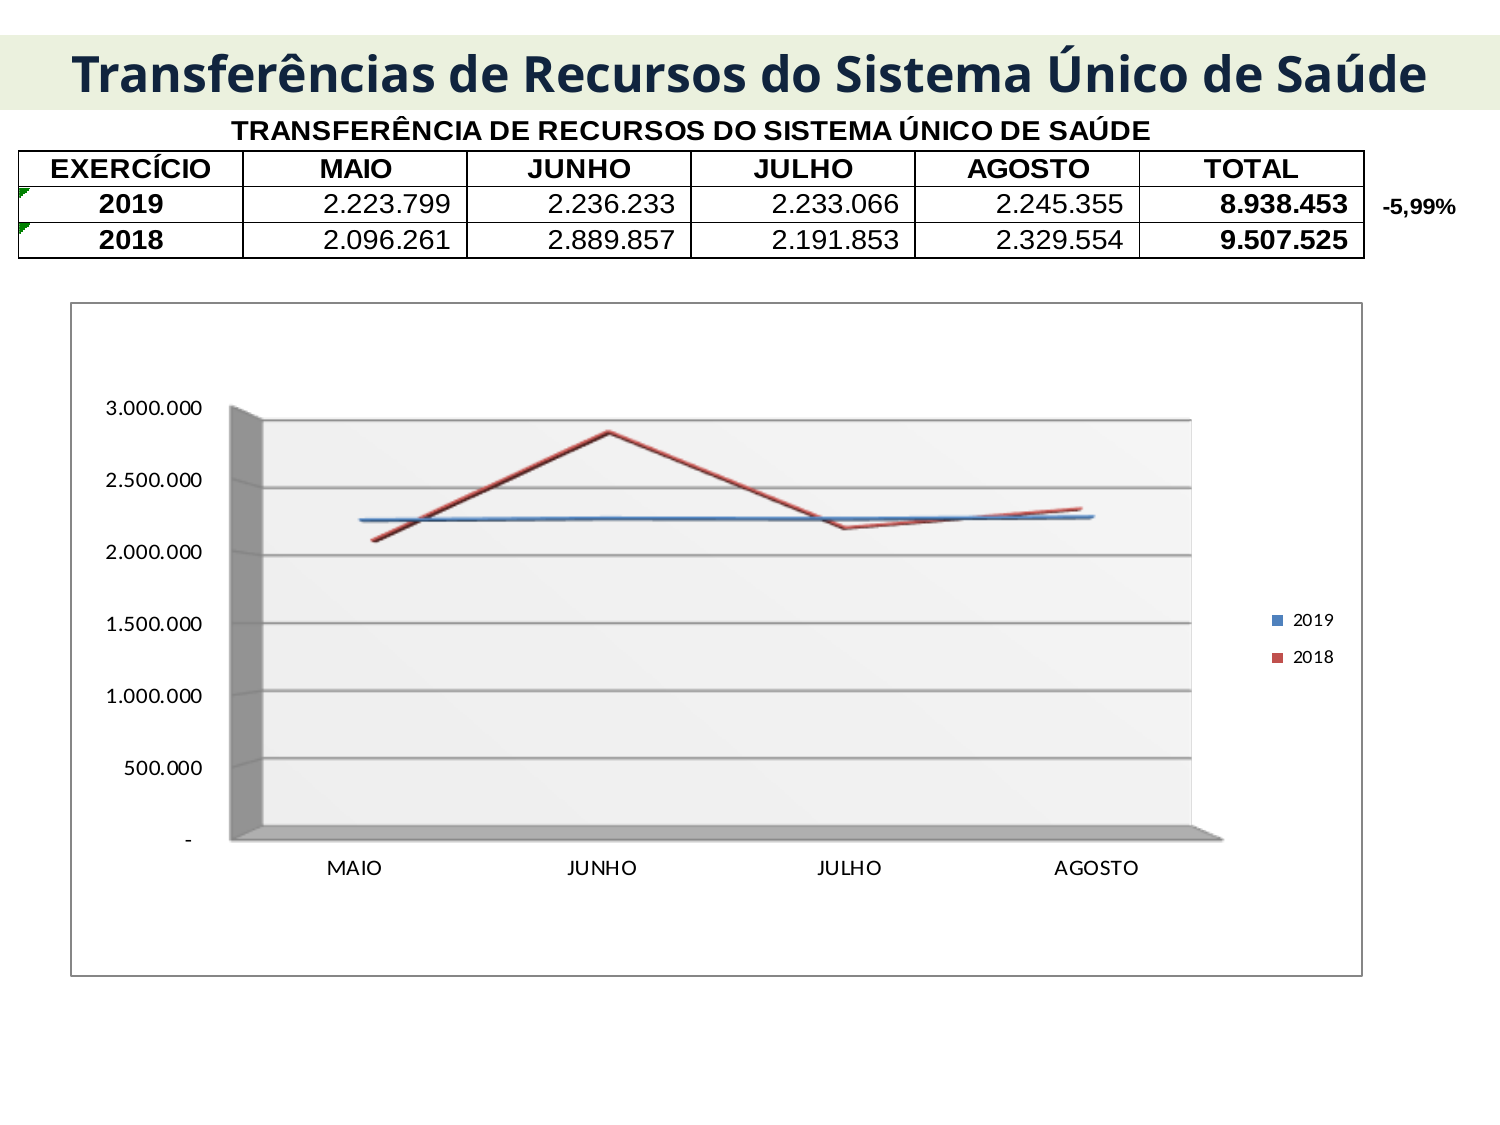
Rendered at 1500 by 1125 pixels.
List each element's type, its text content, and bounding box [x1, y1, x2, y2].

text_box Transferências de Recursos do Sistema Único de Saúde [0, 35, 1500, 110]
picture [17, 114, 1459, 1011]
